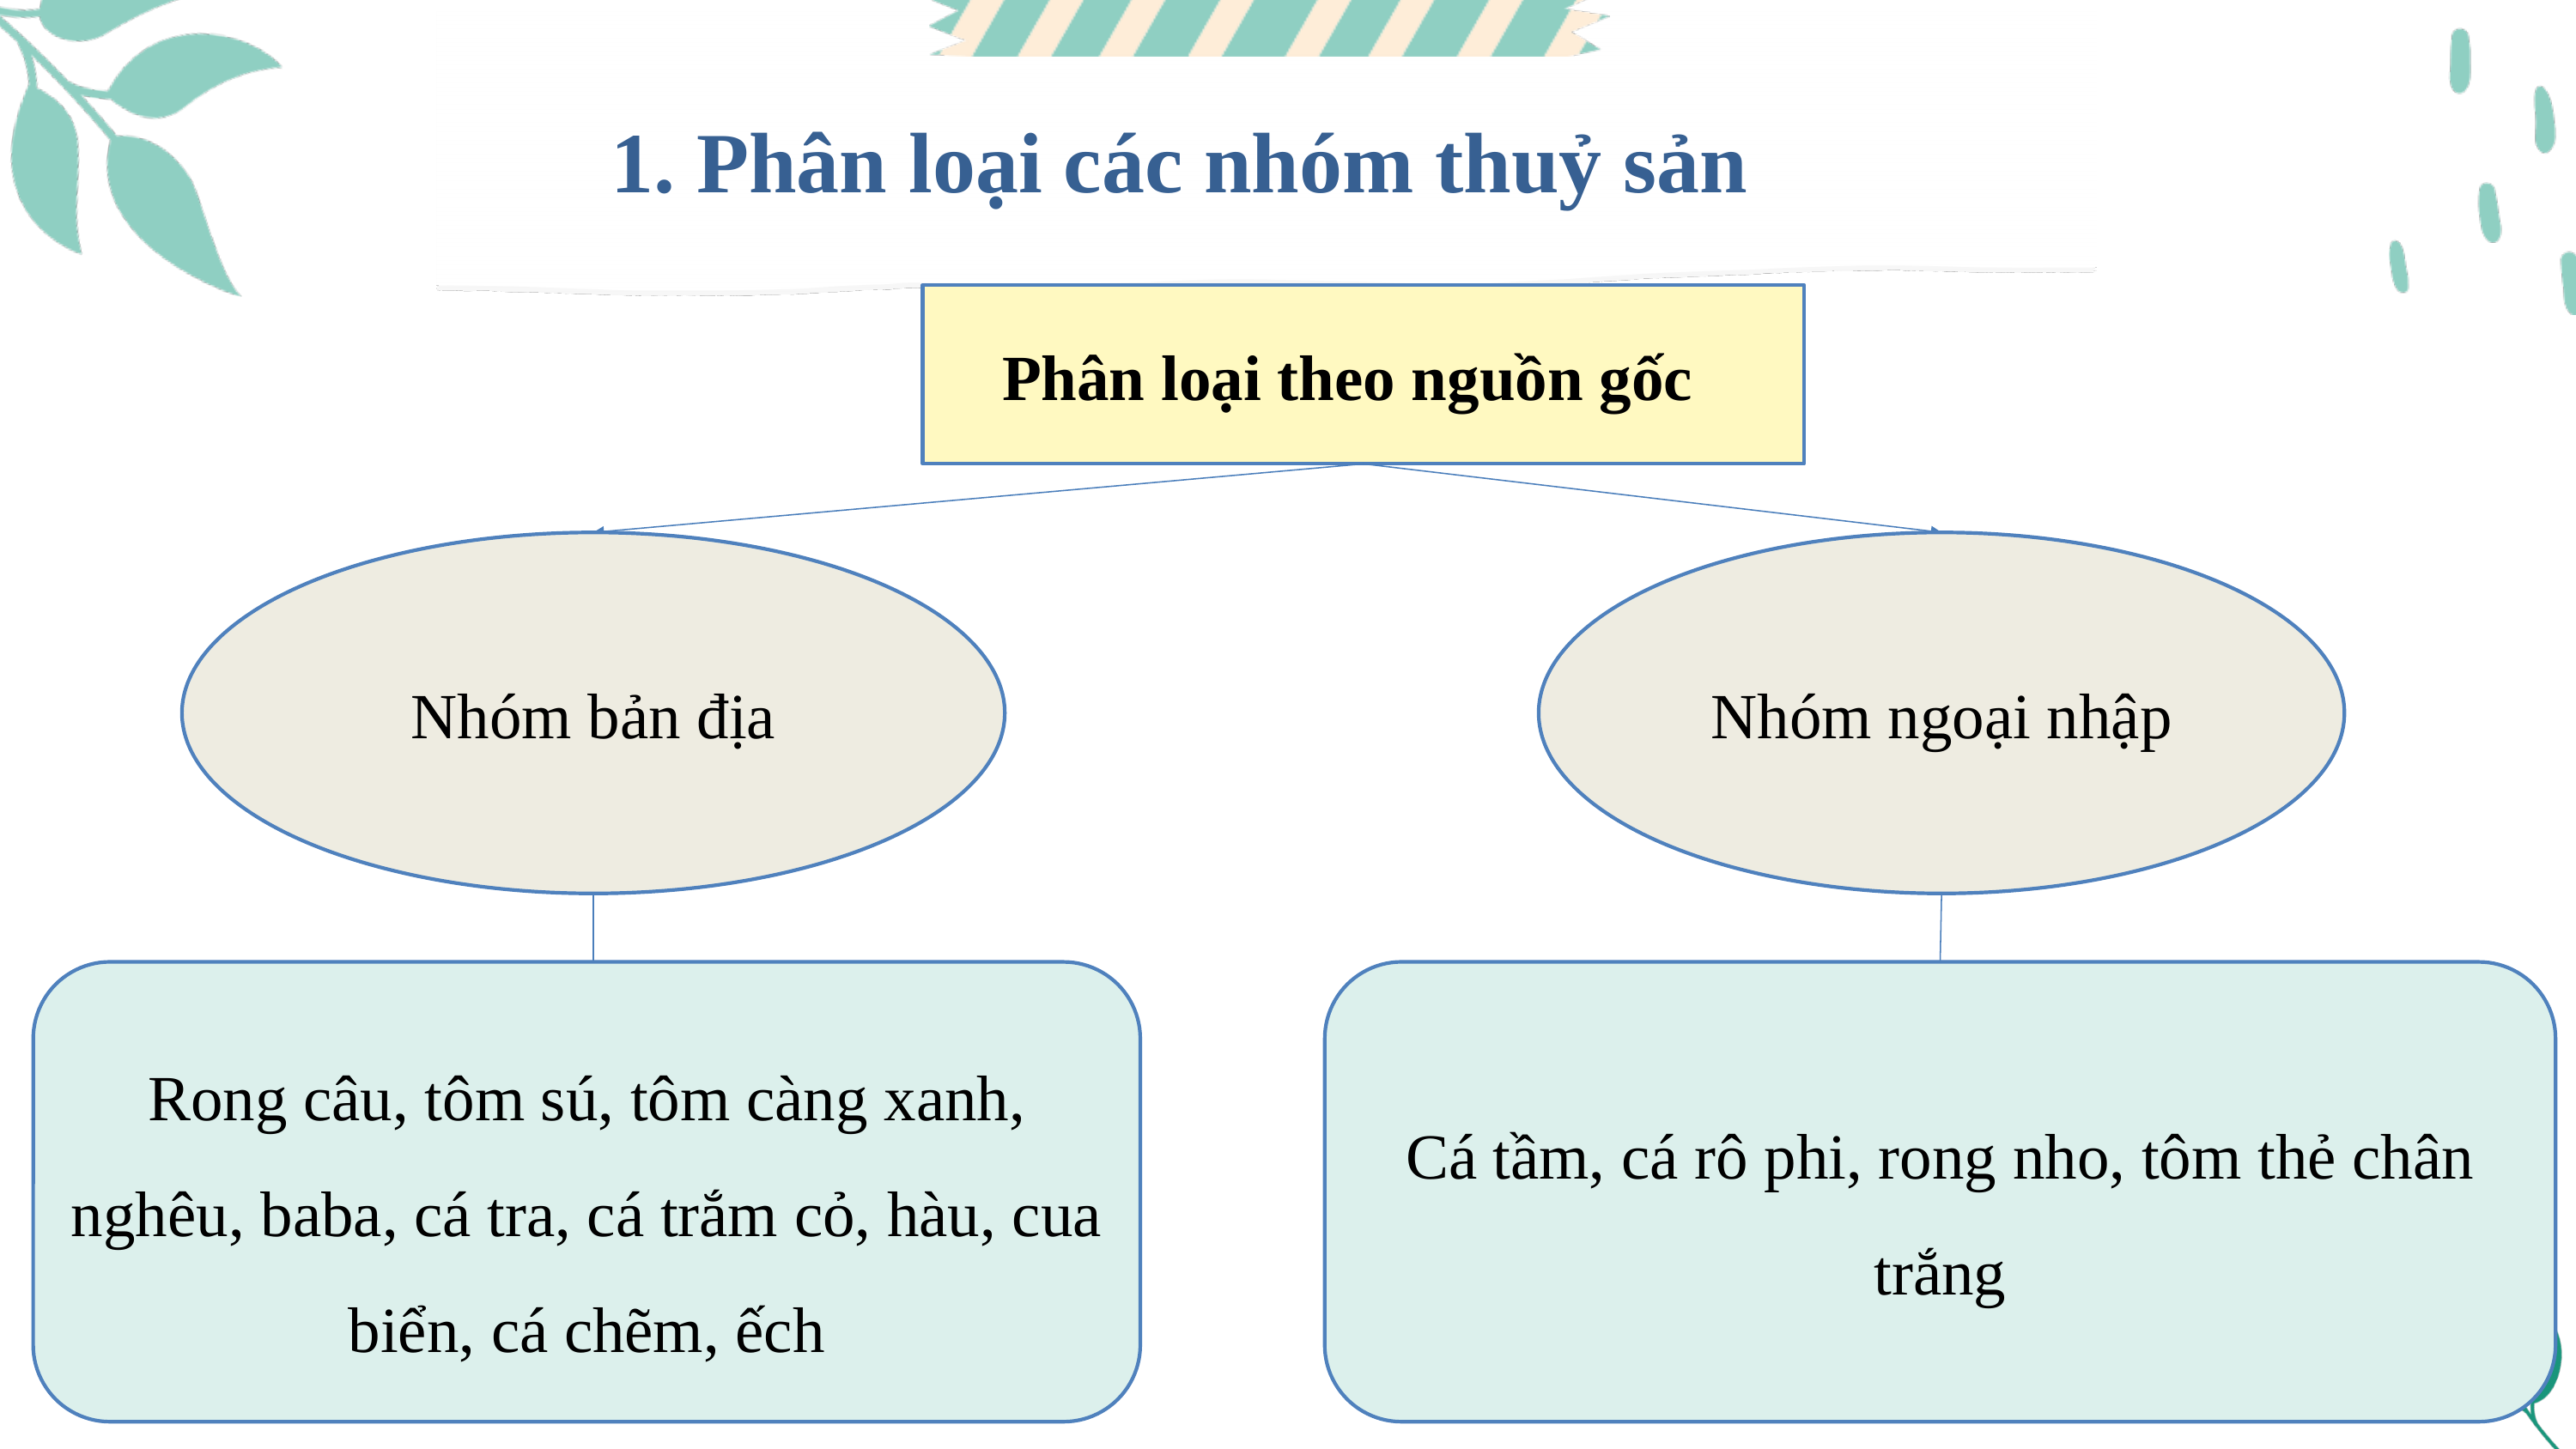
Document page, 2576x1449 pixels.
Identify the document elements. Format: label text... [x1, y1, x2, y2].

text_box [436, 0, 2097, 296]
picture [2423, 1255, 2576, 1449]
text_box Nhóm bản địa [179, 530, 1007, 895]
picture [2388, 0, 2576, 315]
text_box Nhóm ngoại nhập [1536, 530, 2347, 895]
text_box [1363, 464, 1942, 533]
picture [0, 0, 293, 318]
text_box Phân loại theo nguồn gốc [920, 306, 1806, 462]
text_box Rong câu, tôm sú, tôm càng xanh, nghêu, baba, cá tra, cá trắm cỏ, hàu, cua biển, cá chẽm, ếch [31, 960, 1143, 1424]
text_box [592, 464, 1361, 533]
text_box Cá tầm, cá rô phi, rong nho, tôm thẻ chân trắng [1322, 960, 2558, 1424]
